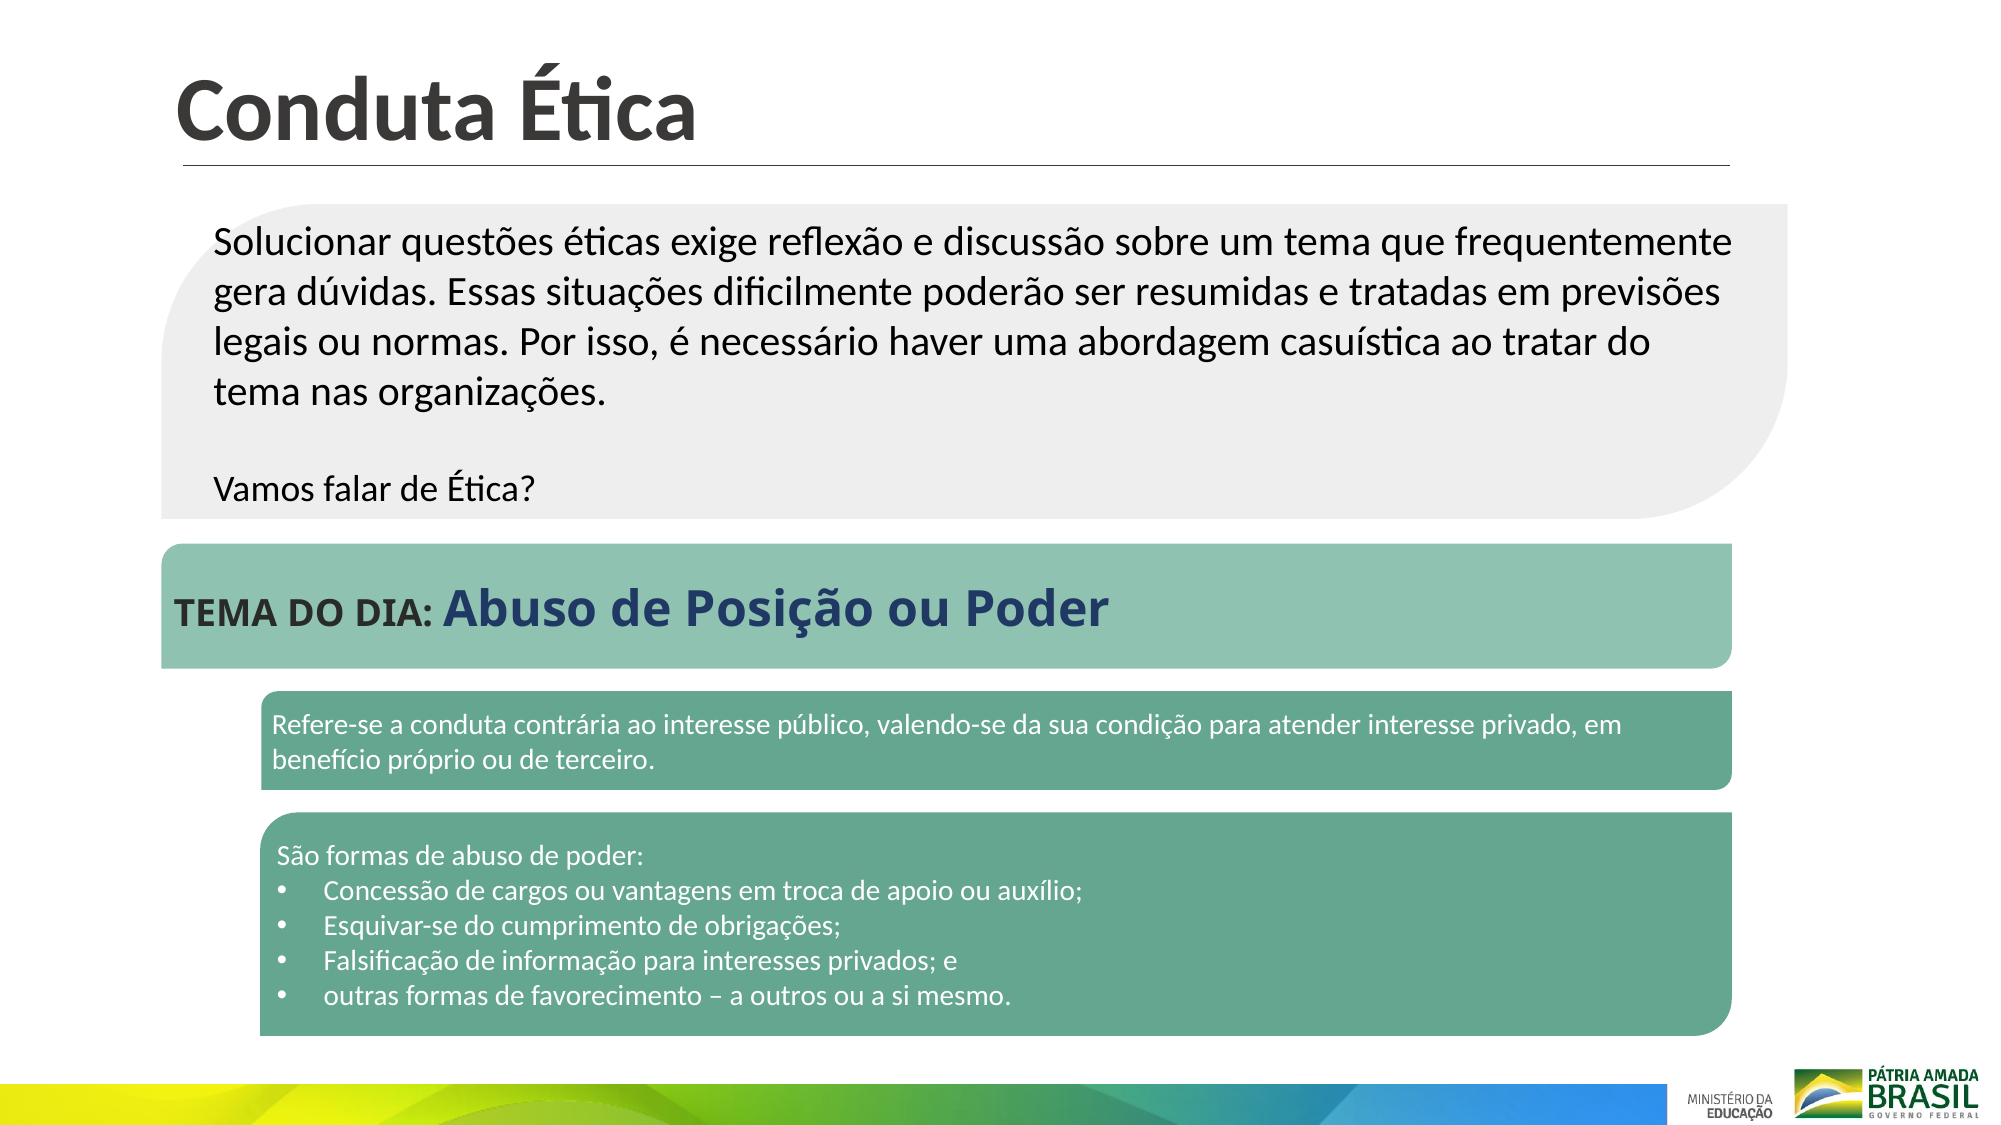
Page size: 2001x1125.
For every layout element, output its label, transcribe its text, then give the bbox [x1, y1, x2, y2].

text_box Solucionar questões éticas exige reflexão e discussão sobre um tema que frequentemente gera dúvidas. Essas situações dificilmente poderão ser resumidas e tratadas em previsões legais ou normas. Por isso, é necessário haver uma abordagem casuística ao tratar do tema nas organizações. Vamos falar de Ética? [160, 202, 1789, 520]
picture [1688, 1058, 1979, 1121]
text_box Refere-se a conduta contrária ao interesse público, valendo-se da sua condição para atender interesse privado, em benefício próprio ou de terceiro. [260, 689, 1733, 791]
text_box TEMA DO DIA: Abuso de Posição ou Poder [160, 542, 1733, 670]
text_box São formas de abuso de poder: Concessão de cargos ou vantagens em troca de apoio ou auxílio; Esquivar-se do cumprimento de obrigações; Falsificação de informação para interesses privados; e outras formas de favorecimento – a outros ou a si mesmo. [259, 811, 1733, 1037]
picture [0, 1084, 1670, 1125]
text_box Conduta Ética [161, 41, 1730, 167]
